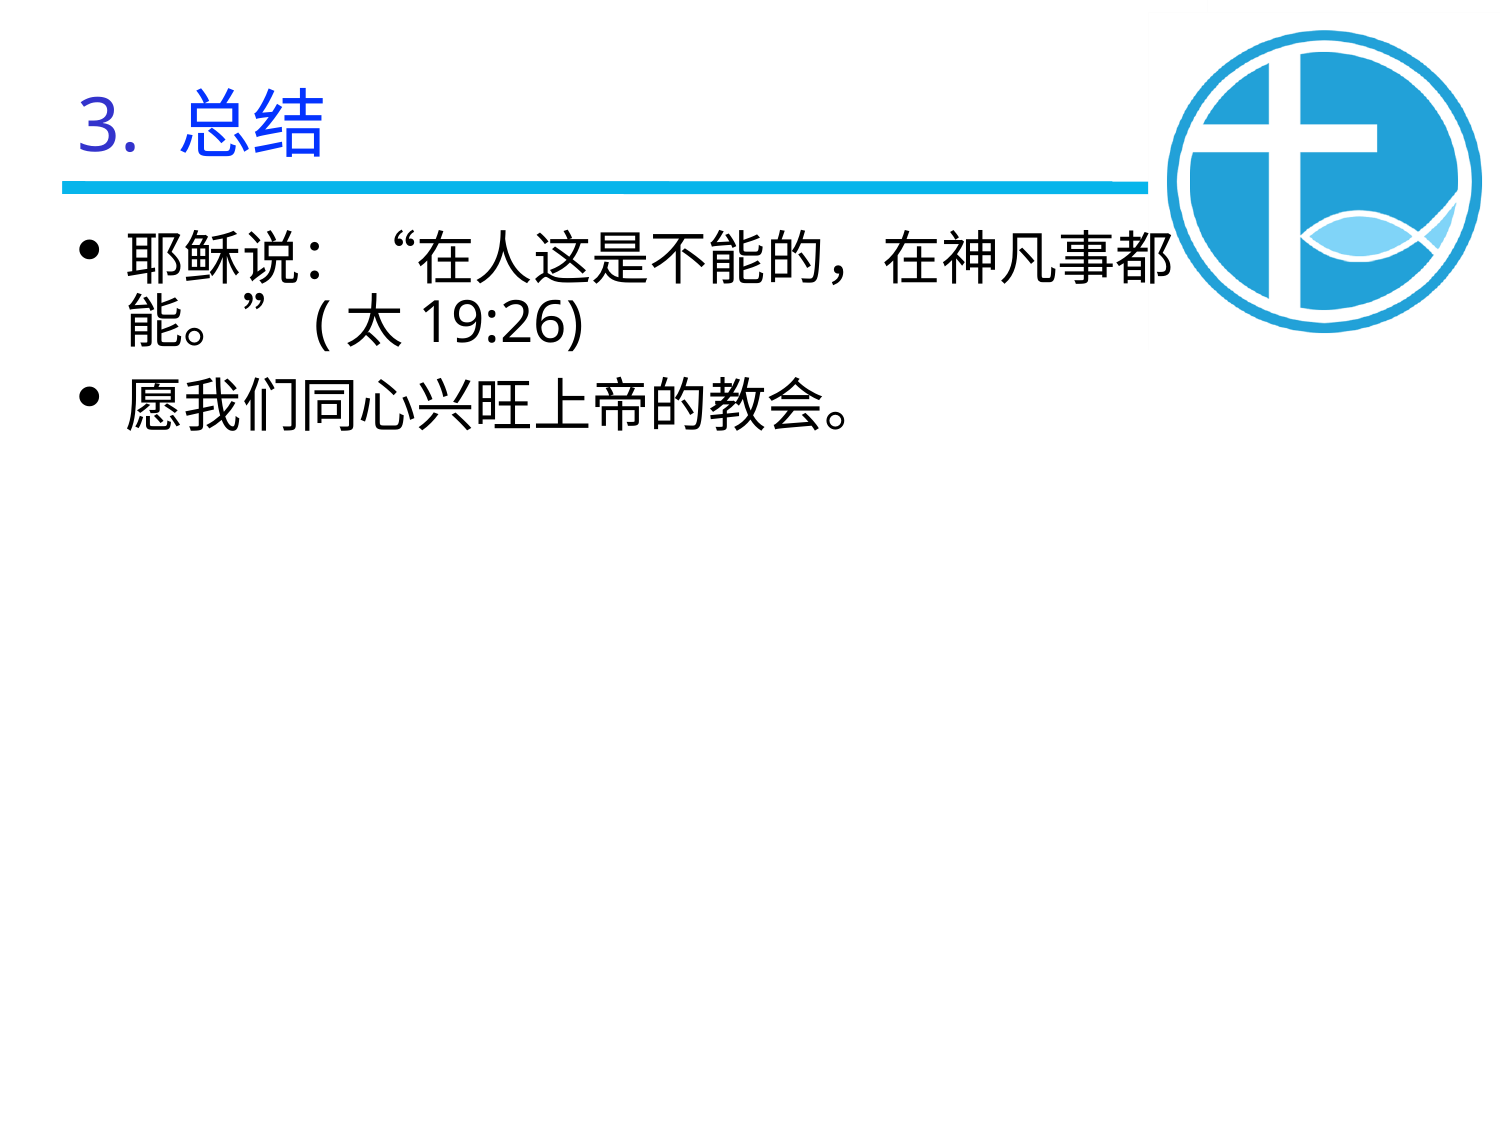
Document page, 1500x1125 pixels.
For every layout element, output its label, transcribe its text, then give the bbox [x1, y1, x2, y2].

text_box 耶稣说：“在人这是不能的，在神凡事都能。”(太19:26) 愿我们同心兴旺上帝的教会。 [72, 221, 1220, 446]
picture [1148, 0, 1500, 350]
text_box 3. 总结 [69, 79, 1130, 175]
